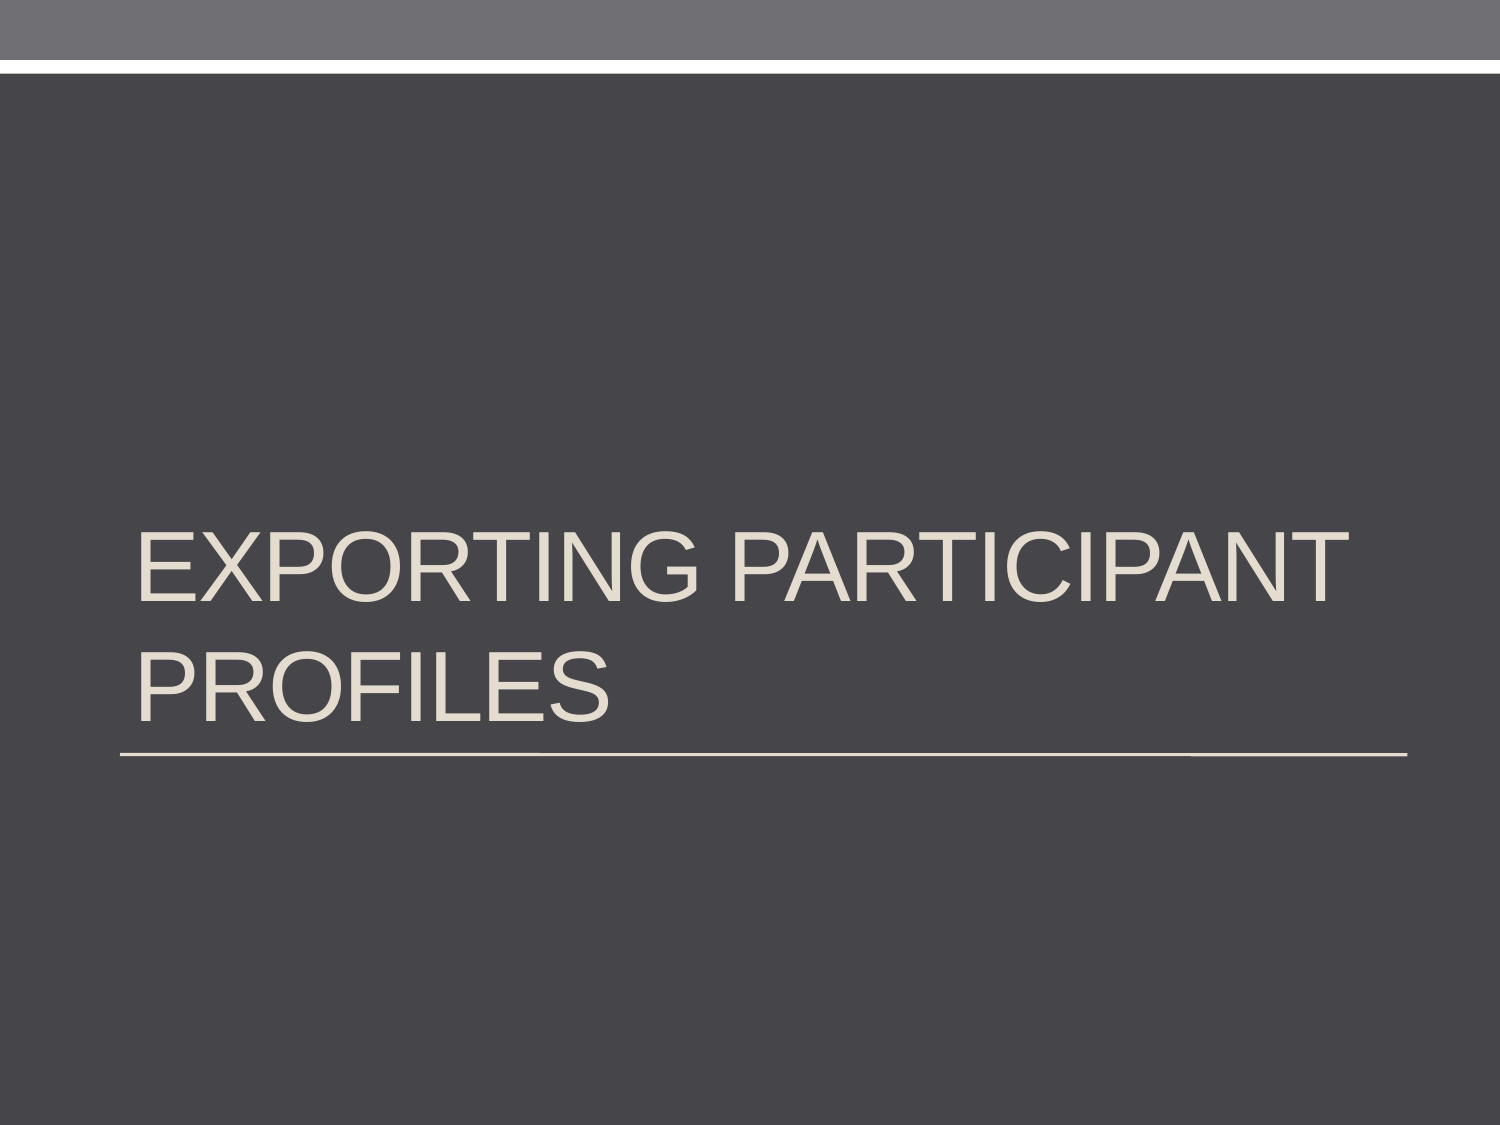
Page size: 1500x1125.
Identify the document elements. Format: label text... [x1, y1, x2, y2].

title Exporting participant profiles [118, 387, 1394, 749]
